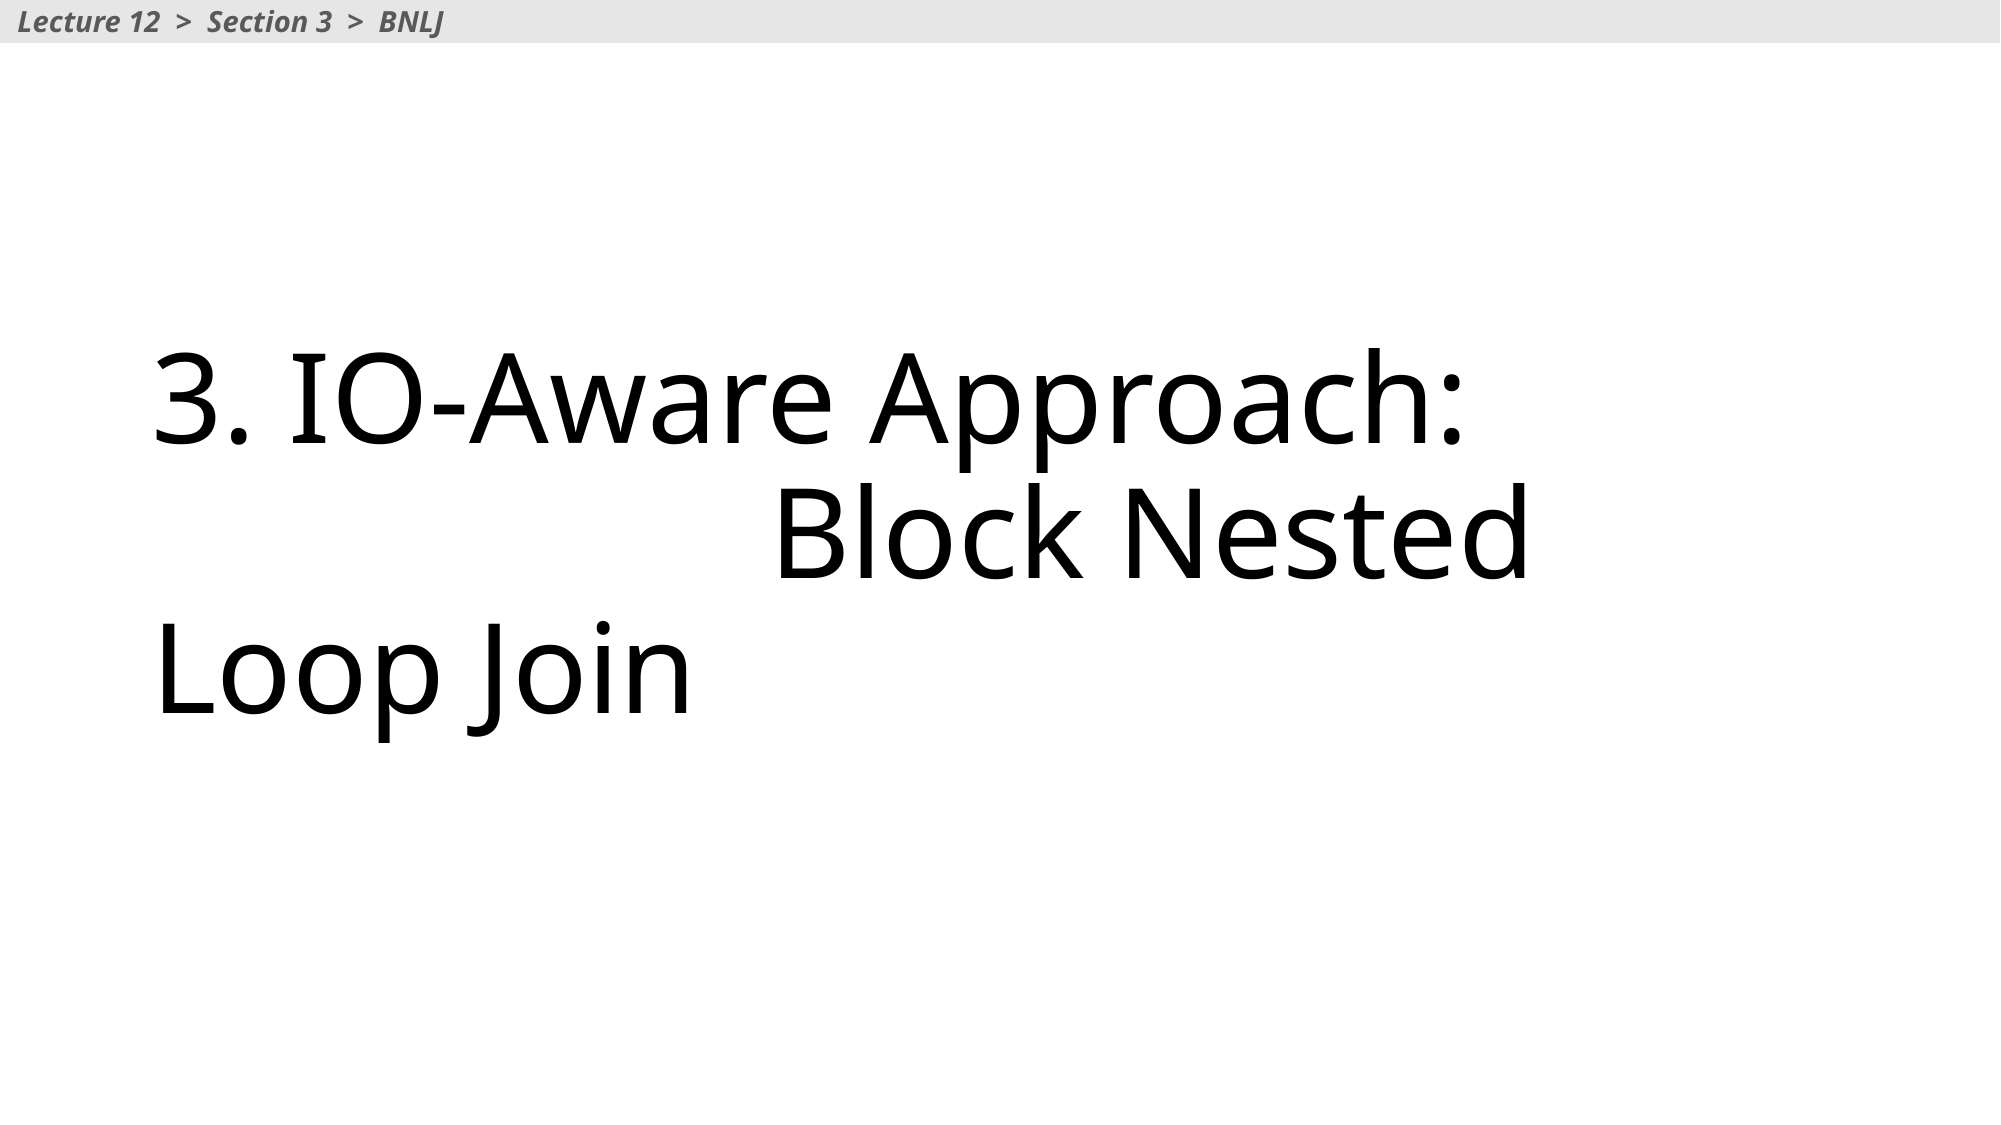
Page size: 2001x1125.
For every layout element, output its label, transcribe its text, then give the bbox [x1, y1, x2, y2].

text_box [0, 0, 2000, 47]
title 3. IO-Aware Approach: Block Nested Loop Join [136, 280, 1862, 749]
